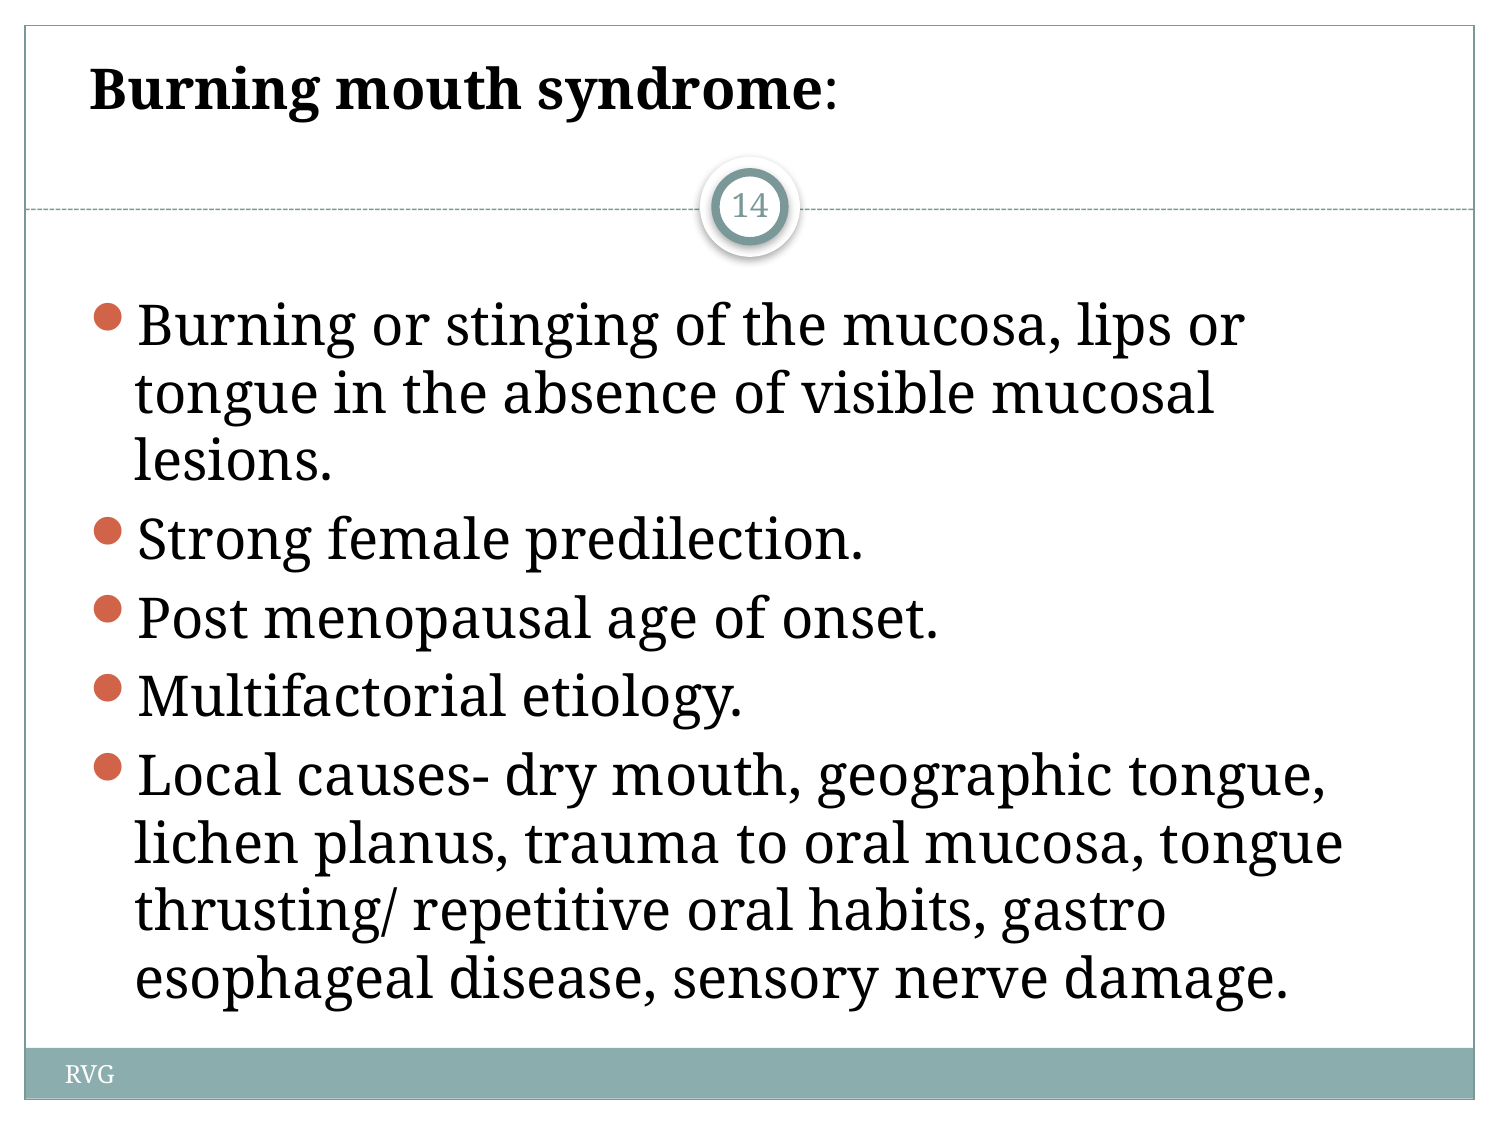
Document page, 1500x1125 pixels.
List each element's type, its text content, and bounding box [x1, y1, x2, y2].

footer RVG [50, 1051, 638, 1112]
list Burning mouth syndrome: Burning or stinging of the mucosa, lips or tongue in the absence of visible mucosal lesions. Strong female predilection. Post menopausal age of onset. Multifactorial etiology. Local causes- dry mouth, geographic tongue, lichen planus, trauma to oral mucosa, tongue thrusting/ repetitive oral habits, gastro esophageal disease, sensory nerve damage. [75, 45, 1425, 1100]
slide_number 14 [712, 170, 788, 243]
